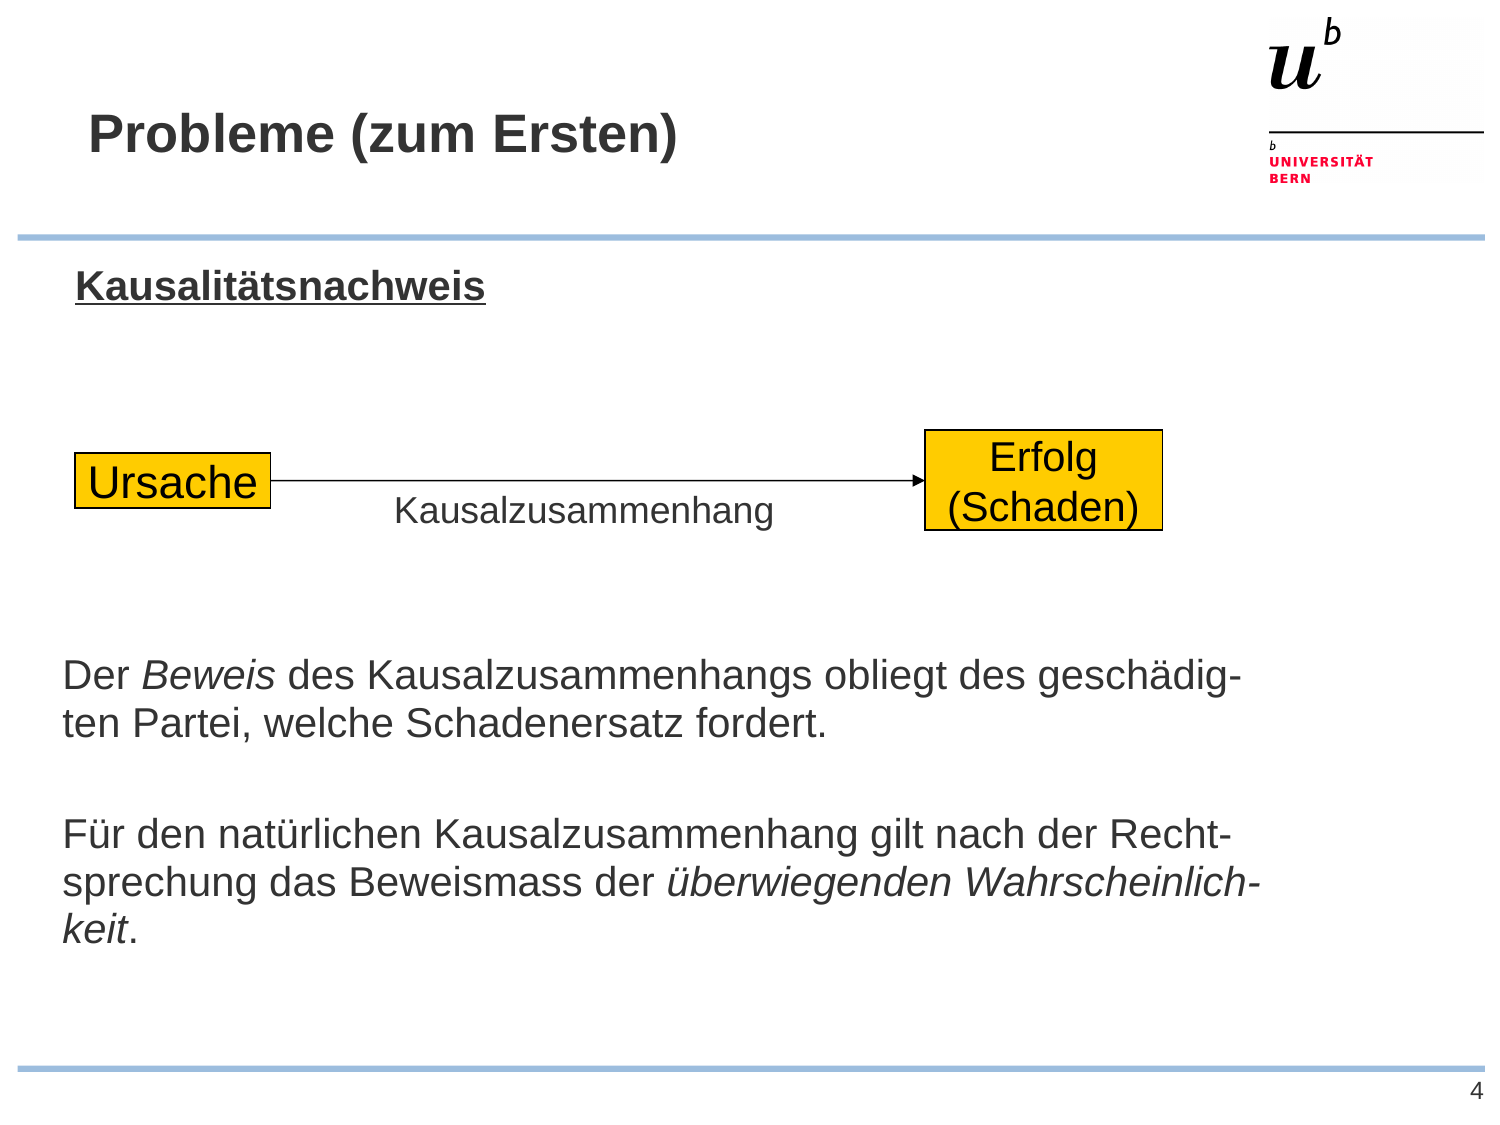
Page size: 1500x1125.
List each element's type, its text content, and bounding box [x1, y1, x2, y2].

title Probleme (zum Ersten) [88, 105, 1175, 241]
text_box Erfolg (Schaden) [924, 429, 1163, 489]
text_box [270, 474, 925, 487]
text_box Kausalzusammenhang Der Beweis des Kausalzusammenhangs obliegt des geschädig-ten Partei, welche Schadenersatz fordert. Für den natürlichen Kausalzusammenhang gilt nach der Recht-sprechung das Beweismass der überwiegenden Wahrscheinlich-keit. [62, 489, 1263, 528]
slide_number 4 [1424, 1073, 1485, 1104]
picture [1269, 17, 1484, 183]
list Kausalitätsnachweis [74, 262, 1398, 1001]
text_box Ursache [74, 452, 271, 489]
